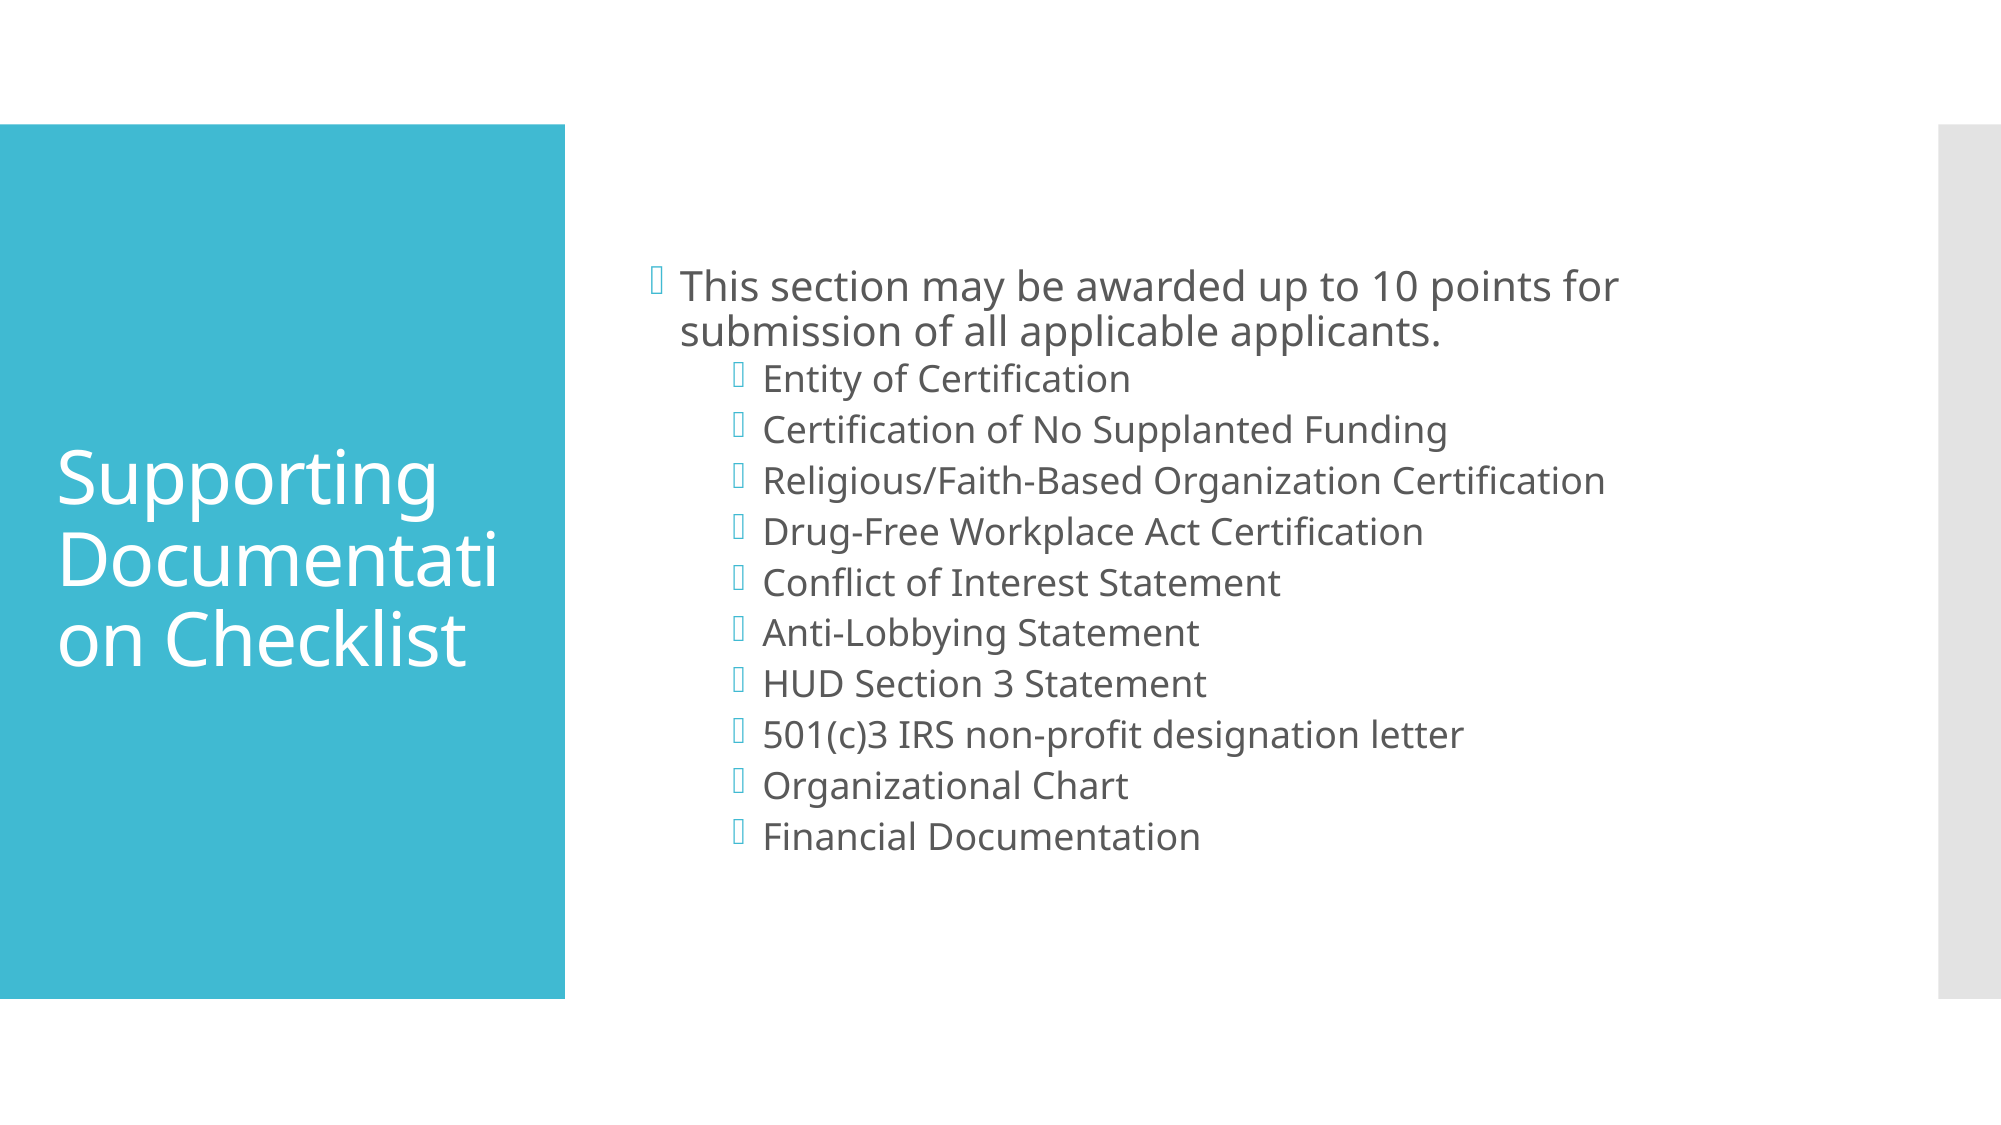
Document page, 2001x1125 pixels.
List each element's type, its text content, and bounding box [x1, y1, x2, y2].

title Supporting Documentation Checklist [41, 184, 546, 940]
list This section may be awarded up to 10 points for submission of all applicable applicants. Entity of Certification Certification of No Supplanted Funding Religious/Faith-Based Organization Certification Drug-Free Workplace Act Certification Conflict of Interest Statement Anti-Lobbying Statement HUD Section 3 Statement 501(c)3 IRS non-profit designation letter Organizational Chart Financial Documentation [634, 141, 1835, 982]
